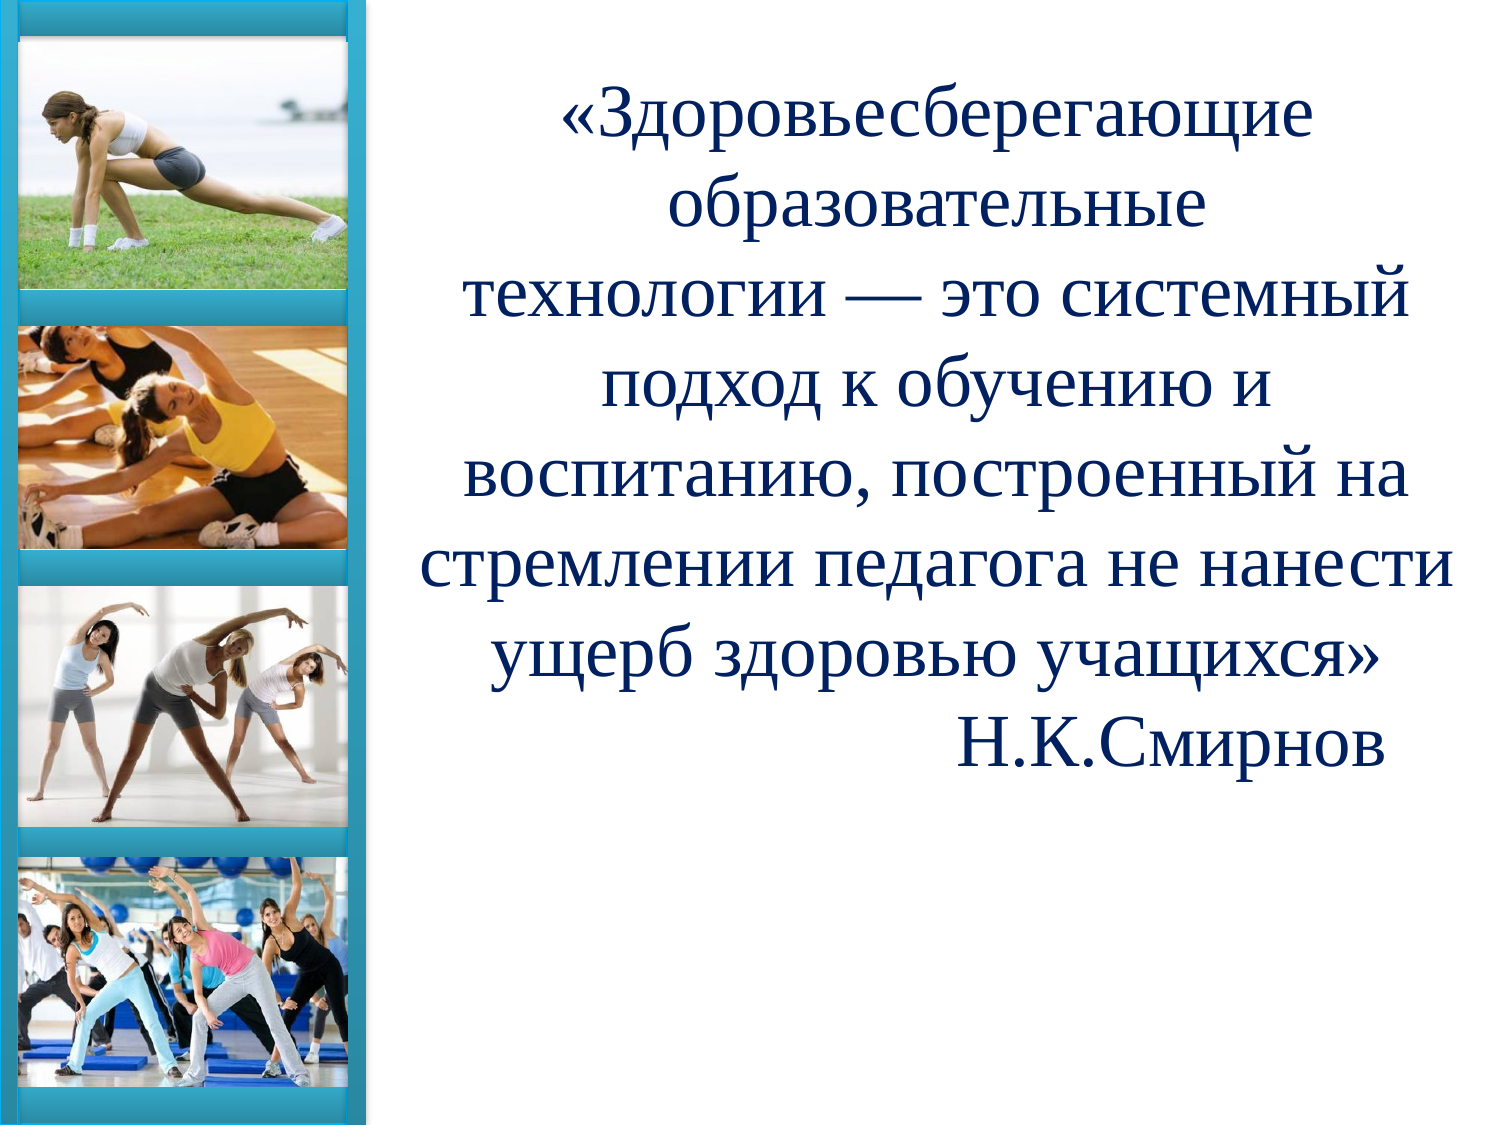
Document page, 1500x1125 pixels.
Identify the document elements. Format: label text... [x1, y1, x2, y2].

picture [19, 326, 346, 549]
text_box «Здоровьесберегающие образовательные технологии — это системный подход к обучению и воспитанию, построенный на стремлении педагога не нанести ущерб здоровью учащихся» Н.К.Смирнов [374, 54, 1500, 790]
picture [19, 586, 348, 827]
picture [19, 857, 348, 1087]
picture [19, 42, 348, 289]
